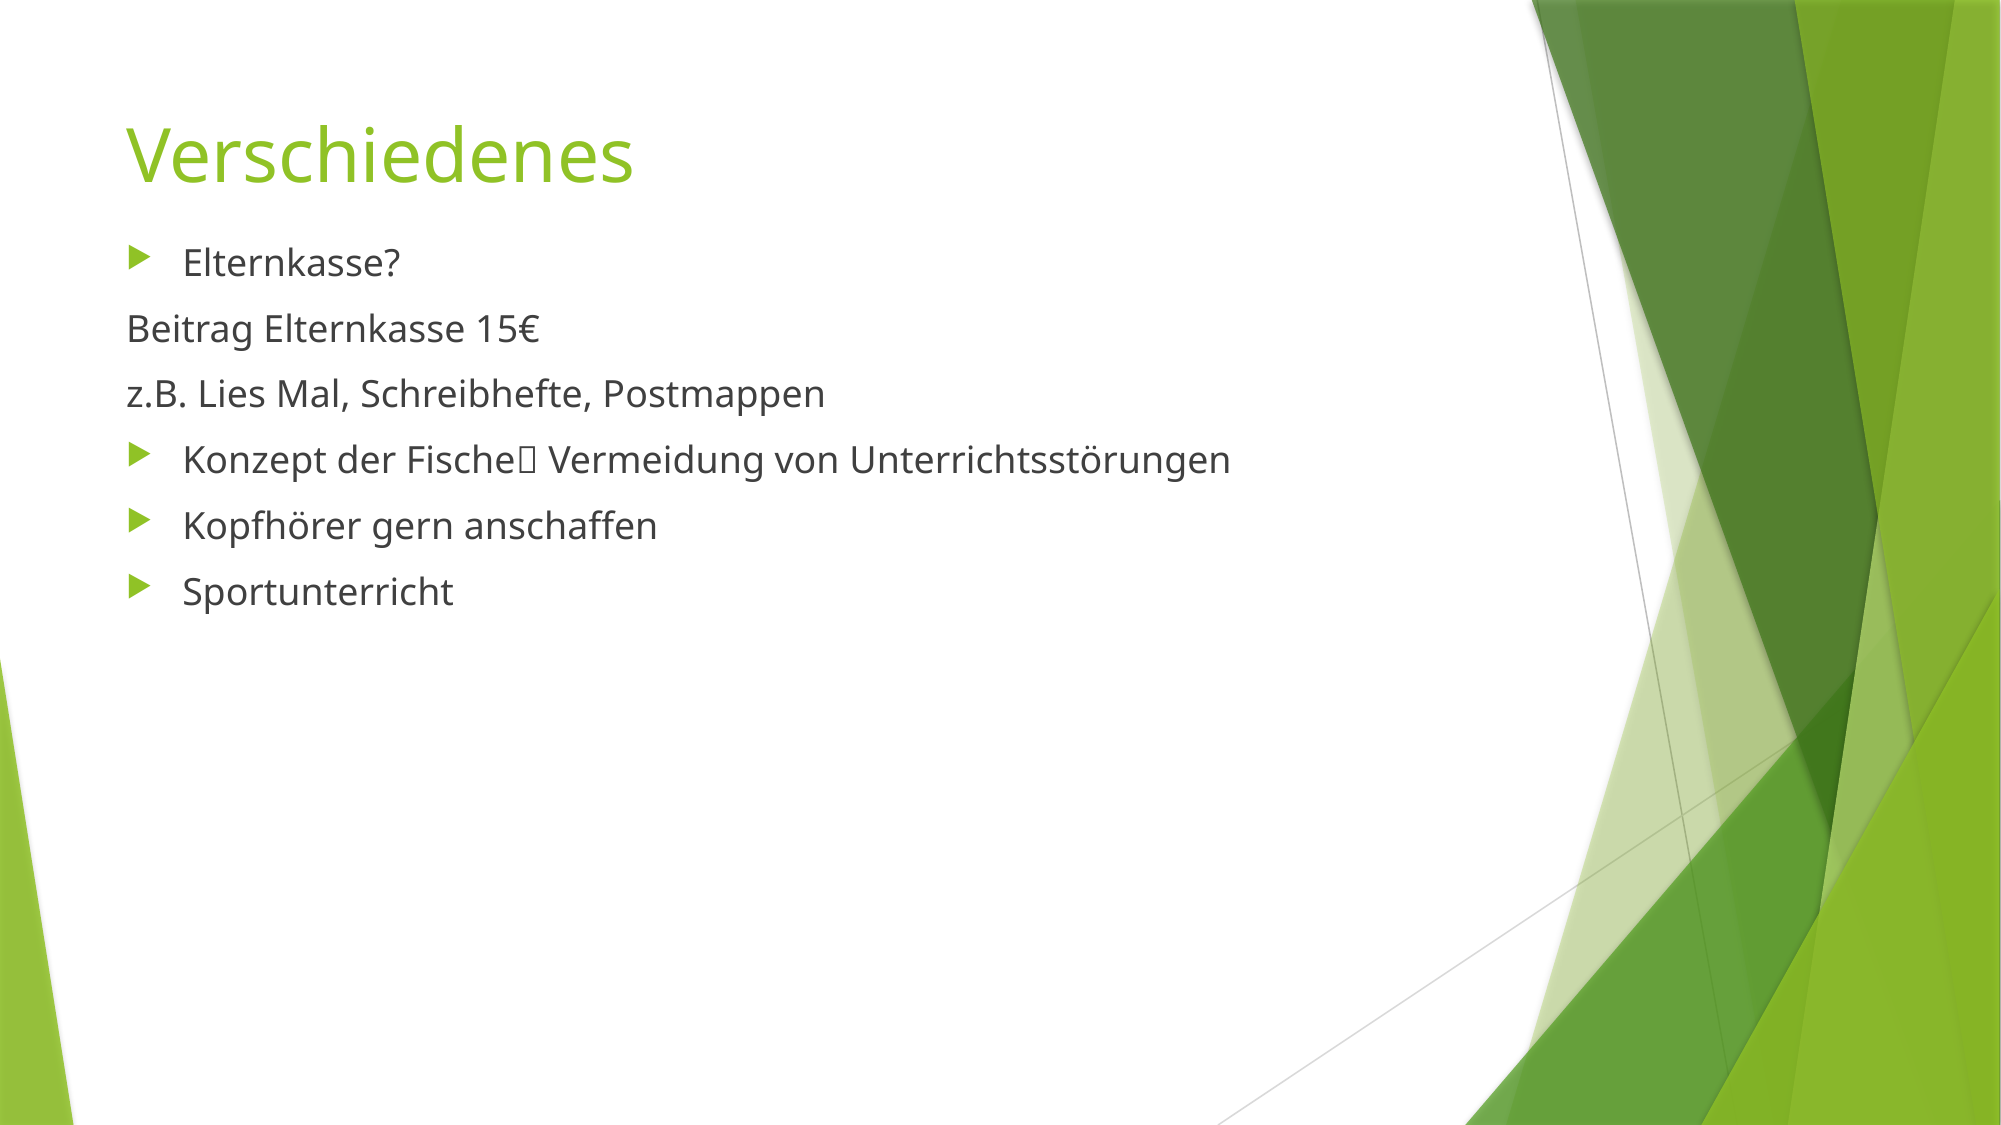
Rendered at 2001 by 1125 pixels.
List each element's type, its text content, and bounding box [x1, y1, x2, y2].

title Verschiedenes [111, 99, 1522, 231]
list Elternkasse? Beitrag Elternkasse 15€ z.B. Lies Mal, Schreibhefte, Postmappen Konzept der Fische Vermeidung von Unterrichtsstörungen Kopfhörer gern anschaffen Sportunterricht [111, 231, 1522, 1069]
